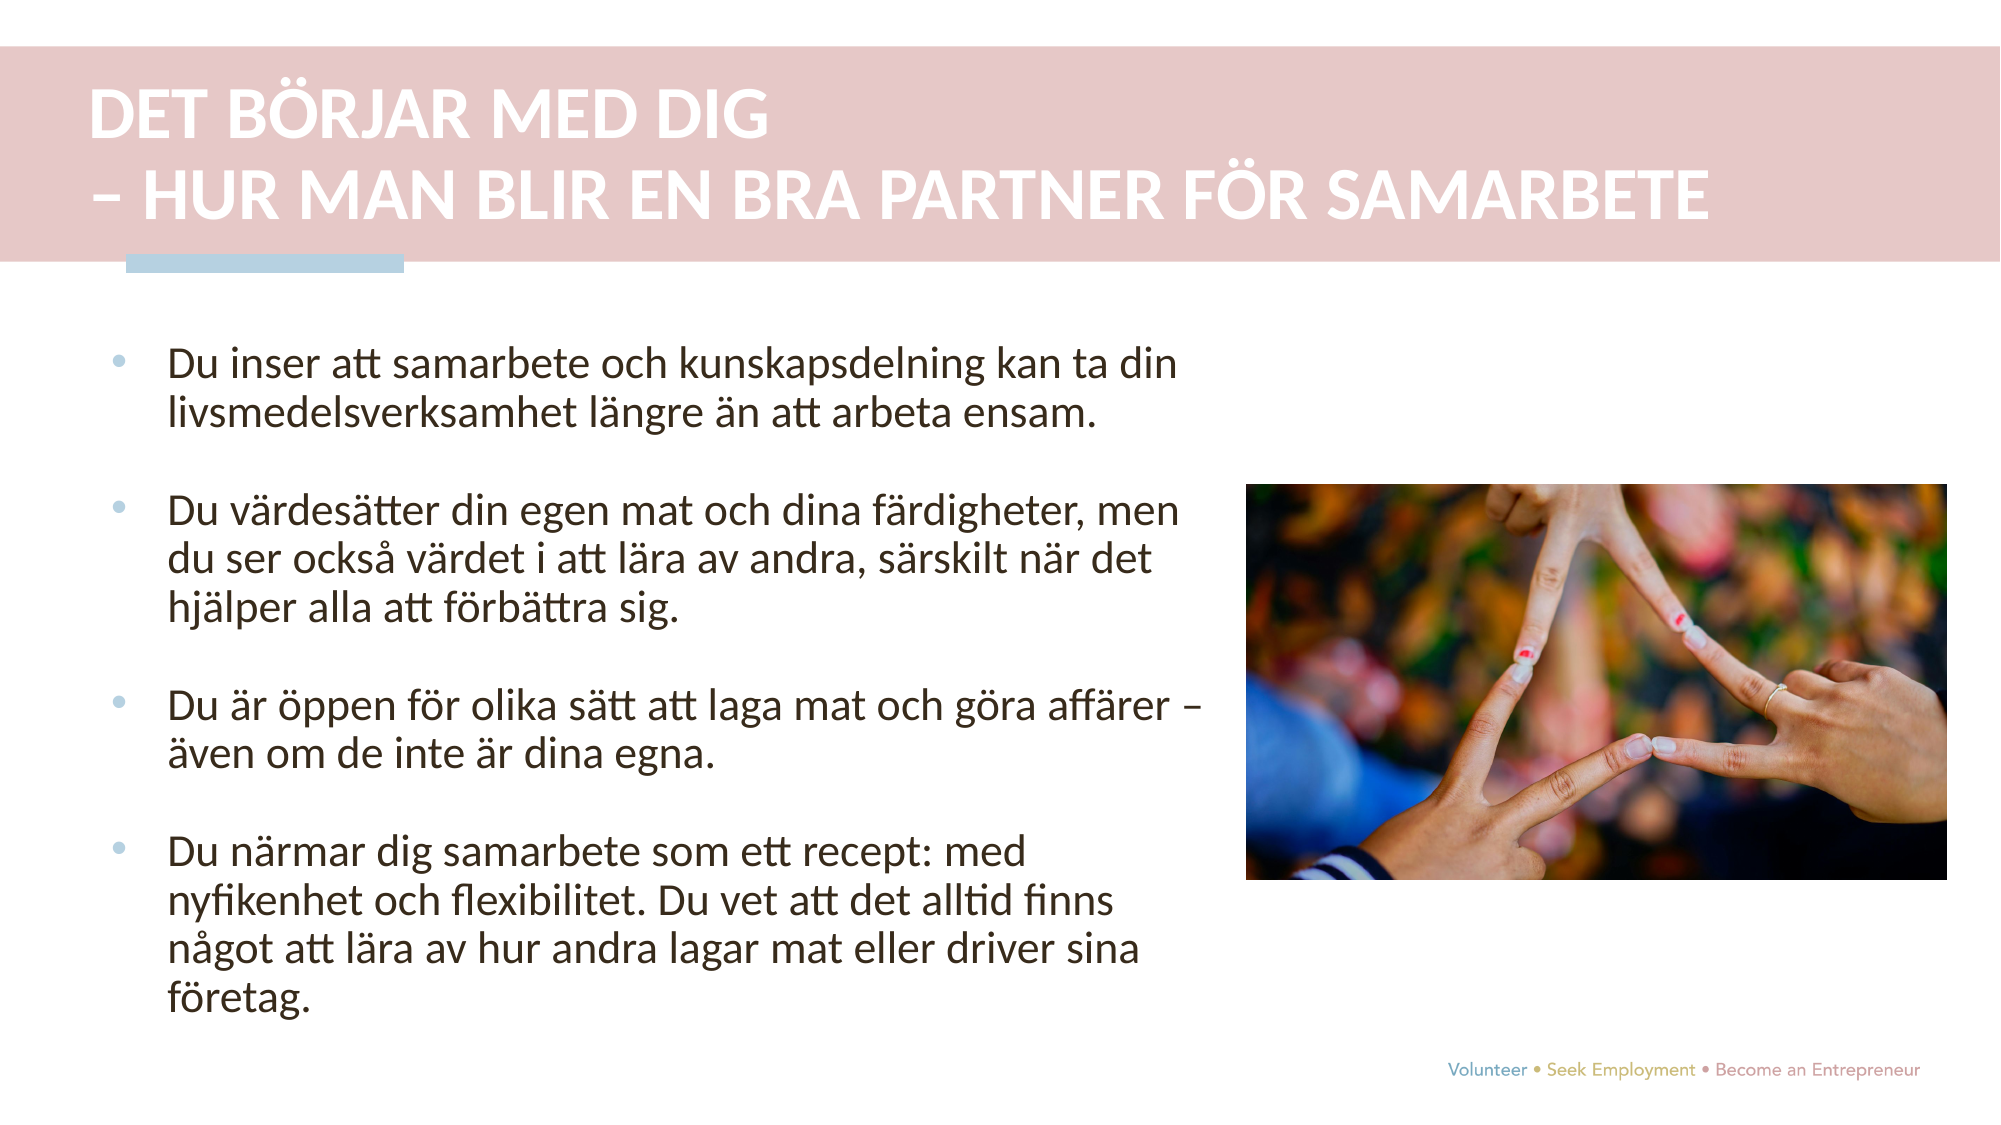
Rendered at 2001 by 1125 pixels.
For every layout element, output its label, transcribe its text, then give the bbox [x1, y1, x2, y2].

list Du inser att samarbete och kunskapsdelning kan ta din livsmedelsverksamhet längre än att arbeta ensam. Du värdesätter din egen mat och dina färdigheter, men du ser också värdet i att lära av andra, särskilt när det hjälper alla att förbättra sig. Du är öppen för olika sätt att laga mat och göra affärer – även om de inte är dina egna. Du närmar dig samarbete som ett recept: med nyfikenhet och flexibilitet. Du vet att det alltid finns något att lära av hur andra lagar mat eller driver sina företag. [96, 331, 1246, 1099]
list DET BÖRJAR MED DIG – HUR MAN BLIR EN BRA PARTNER FÖR SAMARBETE [73, 62, 1974, 247]
picture [1418, 1046, 1971, 1103]
picture [1245, 484, 1947, 880]
